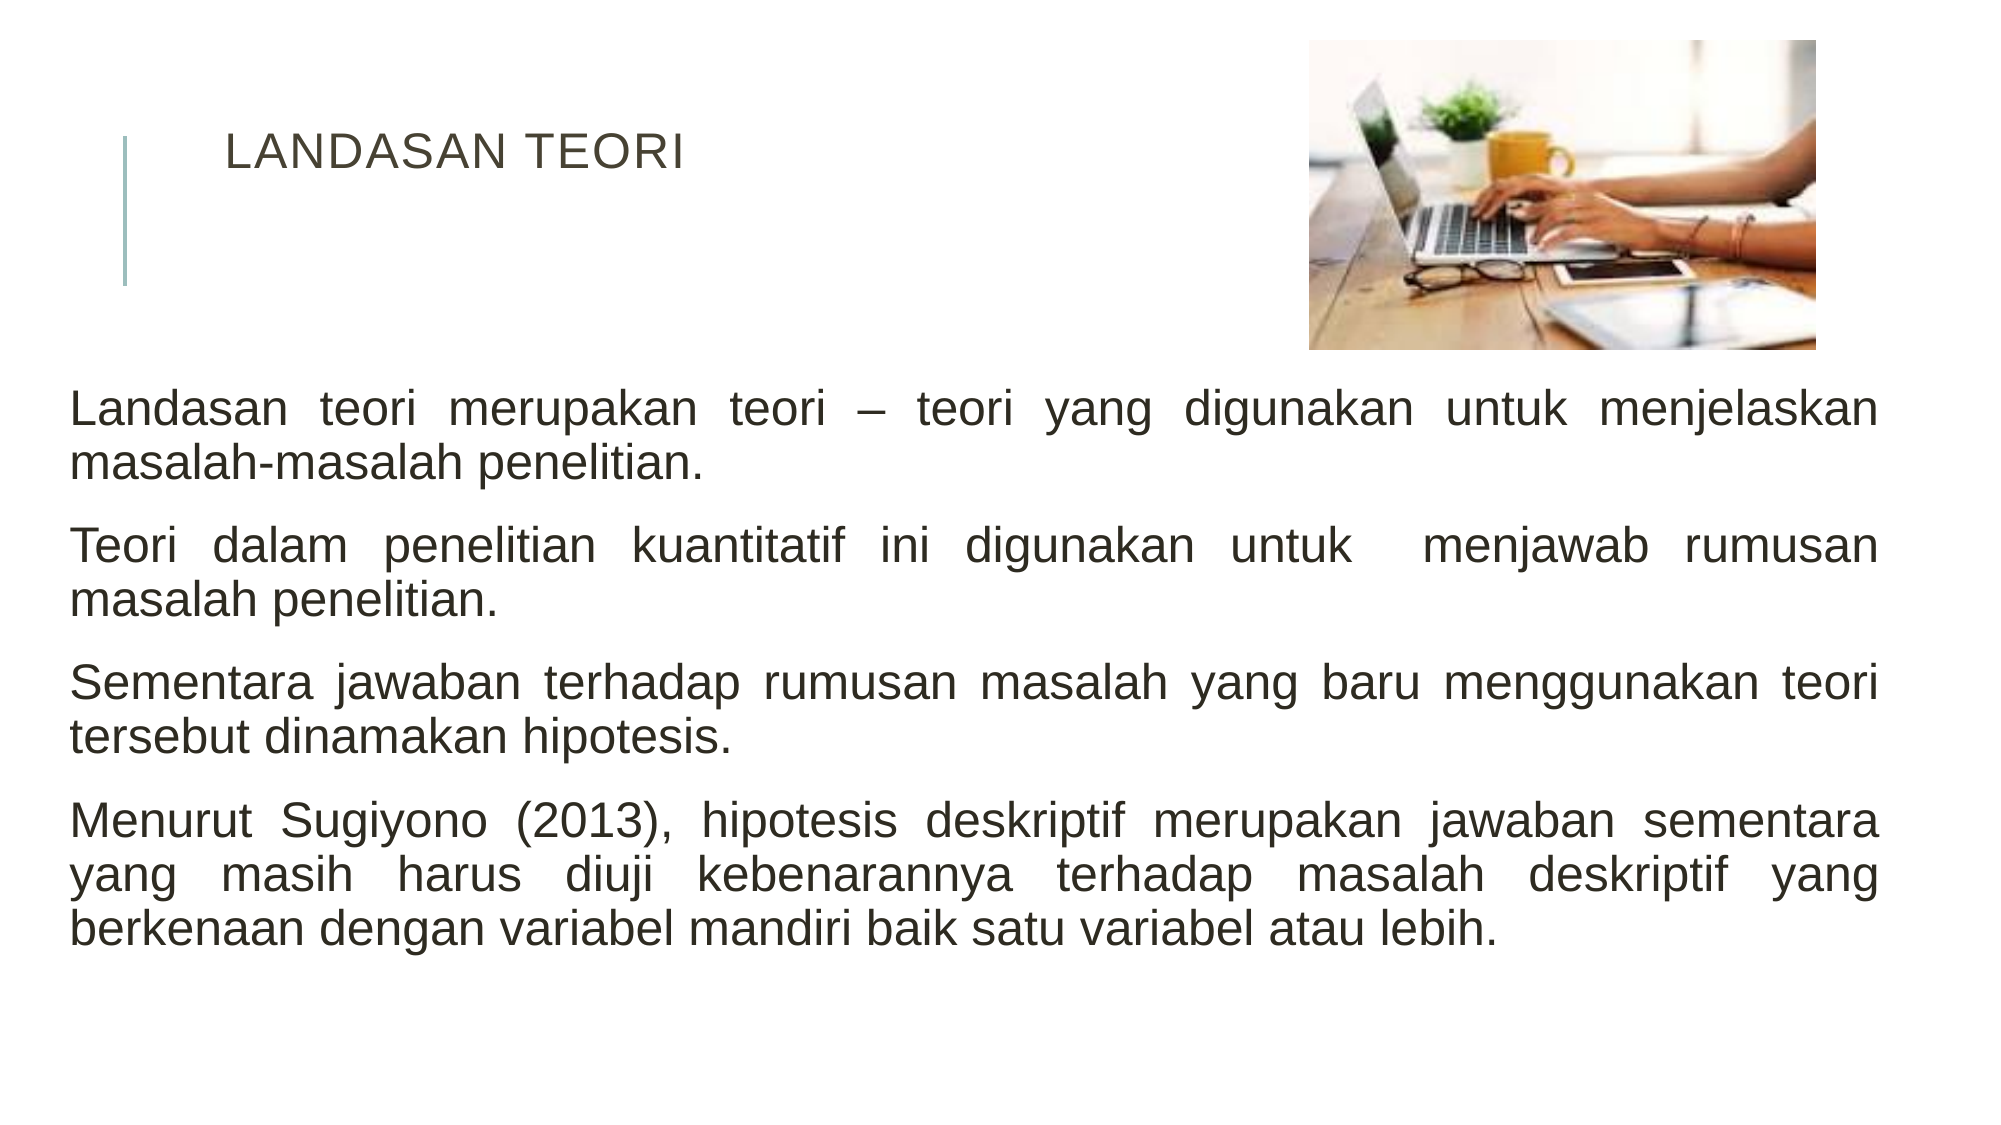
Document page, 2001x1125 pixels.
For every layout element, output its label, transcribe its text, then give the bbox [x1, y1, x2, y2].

title Landasan Teori [209, 89, 1266, 221]
picture [1309, 40, 1816, 351]
list Landasan teori merupakan teori – teori yang digunakan untuk menjelaskan masalah-masalah penelitian. Teori dalam penelitian kuantitatif ini digunakan untuk menjawab rumusan masalah penelitian. Sementara jawaban terhadap rumusan masalah yang baru menggunakan teori tersebut dinamakan hipotesis. Menurut Sugiyono (2013), hipotesis deskriptif merupakan jawaban sementara yang masih harus diuji kebenarannya terhadap masalah deskriptif yang berkenaan dengan variabel mandiri baik satu variabel atau lebih. [46, 375, 1888, 1125]
